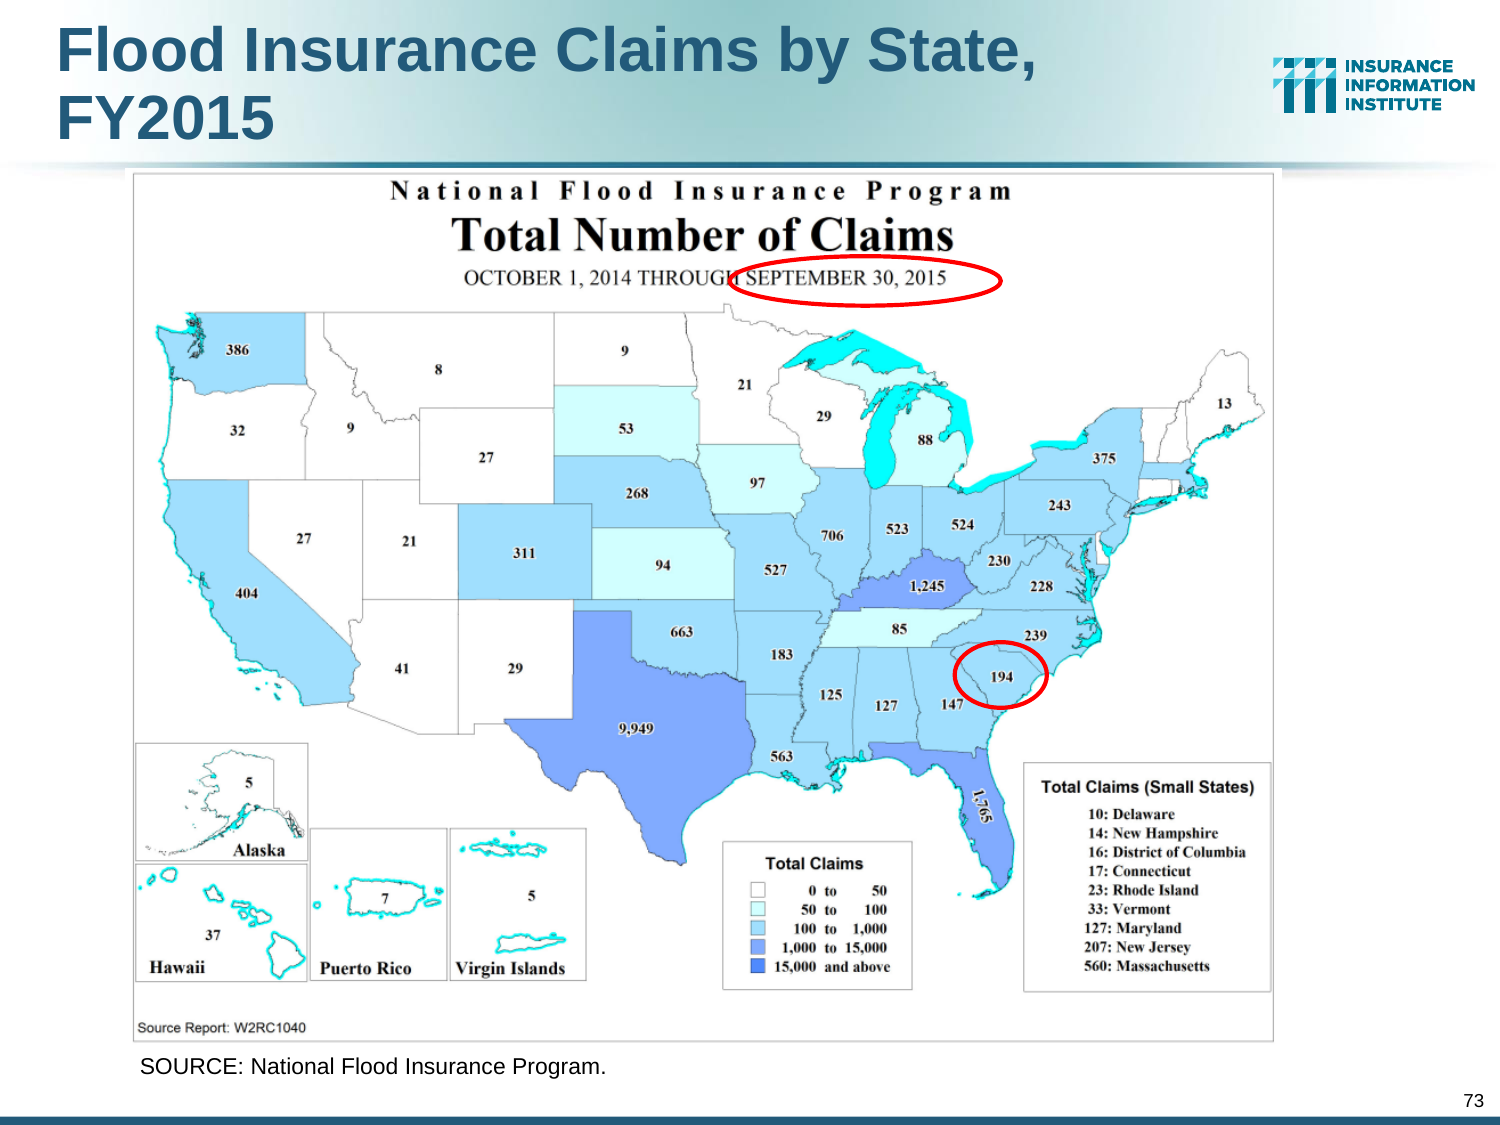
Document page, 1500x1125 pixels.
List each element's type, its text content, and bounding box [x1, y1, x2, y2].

slide_number 73 [1410, 1091, 1485, 1112]
picture [0, 0, 1500, 1045]
text_box SOURCE: National Flood Insurance Program. [125, 1053, 857, 1087]
title Flood Insurance Claims by State, FY2015 [48, 14, 1263, 156]
